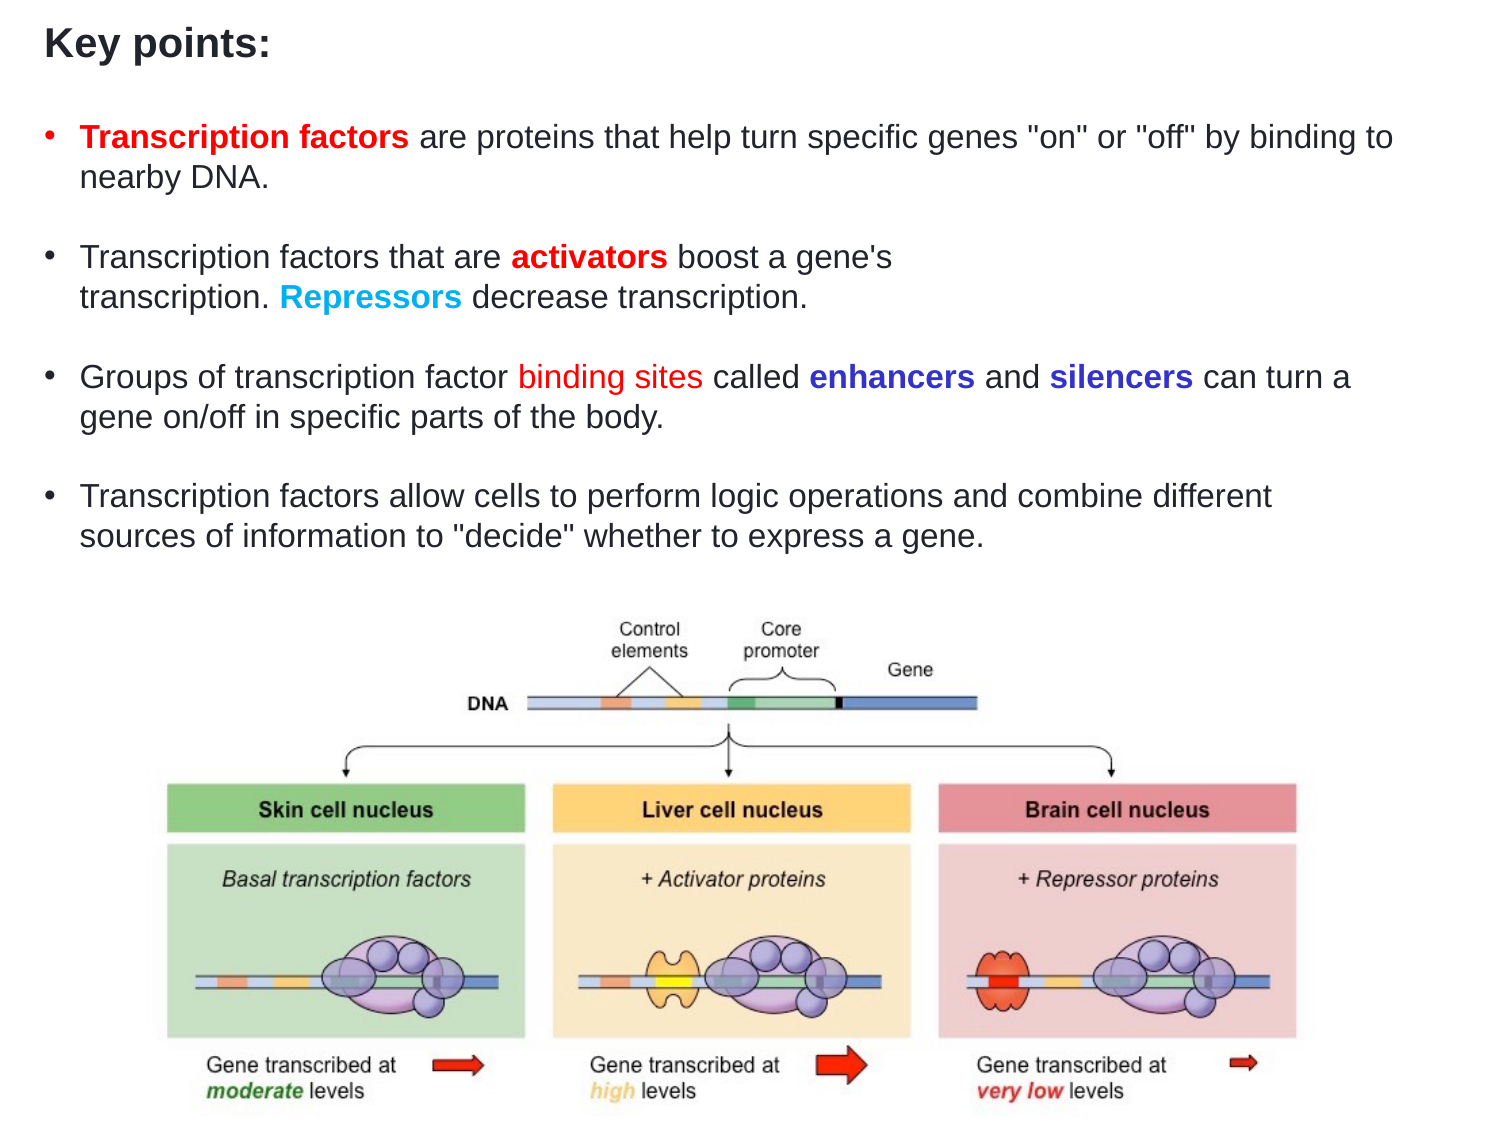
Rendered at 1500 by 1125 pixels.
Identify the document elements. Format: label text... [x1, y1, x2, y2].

picture [147, 595, 1319, 1125]
text_box Key points: Transcription factors are proteins that help turn specific genes "on" or "off" by binding to nearby DNA. Transcription factors that are activators boost a gene's transcription. Repressors decrease transcription. Groups of transcription factor binding sites called enhancers and silencers can turn a gene on/off in specific parts of the body. Transcription factors allow cells to perform logic operations and combine different sources of information to "decide" whether to express a gene. [29, 7, 1411, 562]
